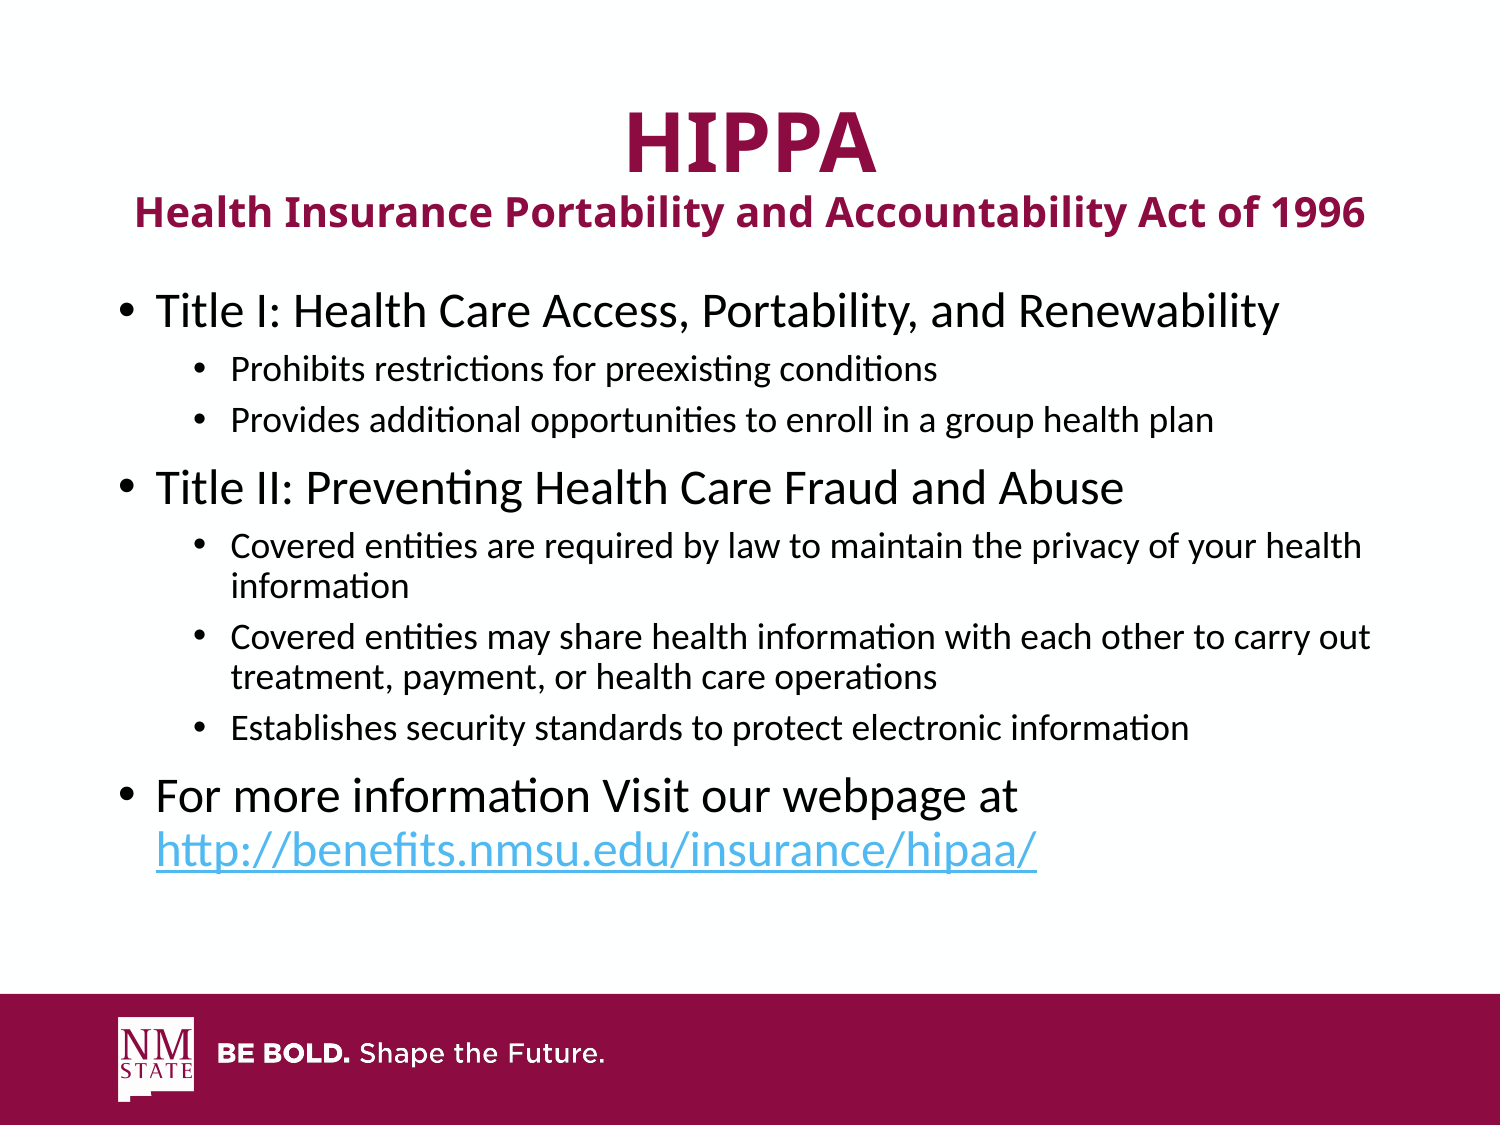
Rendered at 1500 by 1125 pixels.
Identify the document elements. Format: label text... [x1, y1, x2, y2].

list Title I: Health Care Access, Portability, and Renewability Prohibits restrictions for preexisting conditions Provides additional opportunities to enroll in a group health plan Title II: Preventing Health Care Fraud and Abuse Covered entities are required by law to maintain the privacy of your health information Covered entities may share health information with each other to carry out treatment, payment, or health care operations Establishes security standards to protect electronic information For more information Visit our webpage at http://benefits.nmsu.edu/insurance/hipaa/ [103, 278, 1397, 902]
picture [217, 1028, 604, 1084]
picture [118, 1017, 194, 1102]
title HIPPA Health Insurance Portability and Accountability Act of 1996 [103, 59, 1397, 278]
